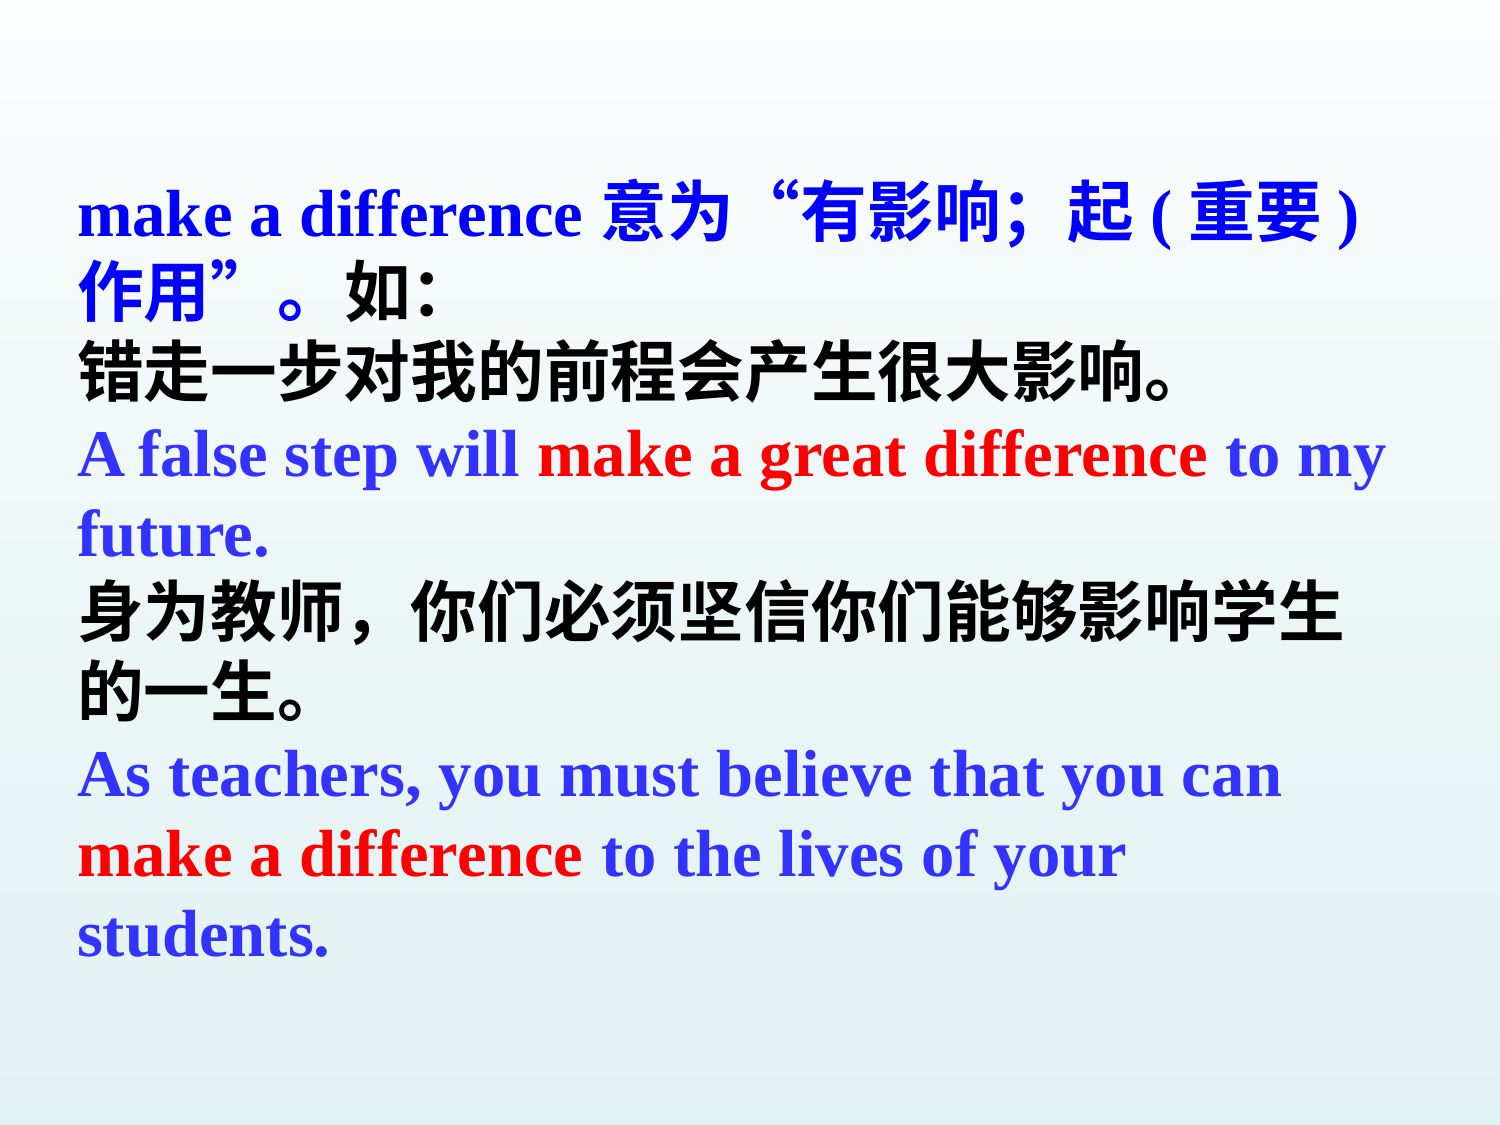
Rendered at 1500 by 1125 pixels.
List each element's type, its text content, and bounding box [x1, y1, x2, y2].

text_box make a difference意为“有影响；起(重要)作用”。如： 错走一步对我的前程会产生很大影响。 A false step will make a great difference to my future. 身为教师，你们必须坚信你们能够影响学生的一生。 As teachers, you must believe that you can make a difference to the lives of your students. [62, 162, 1413, 977]
